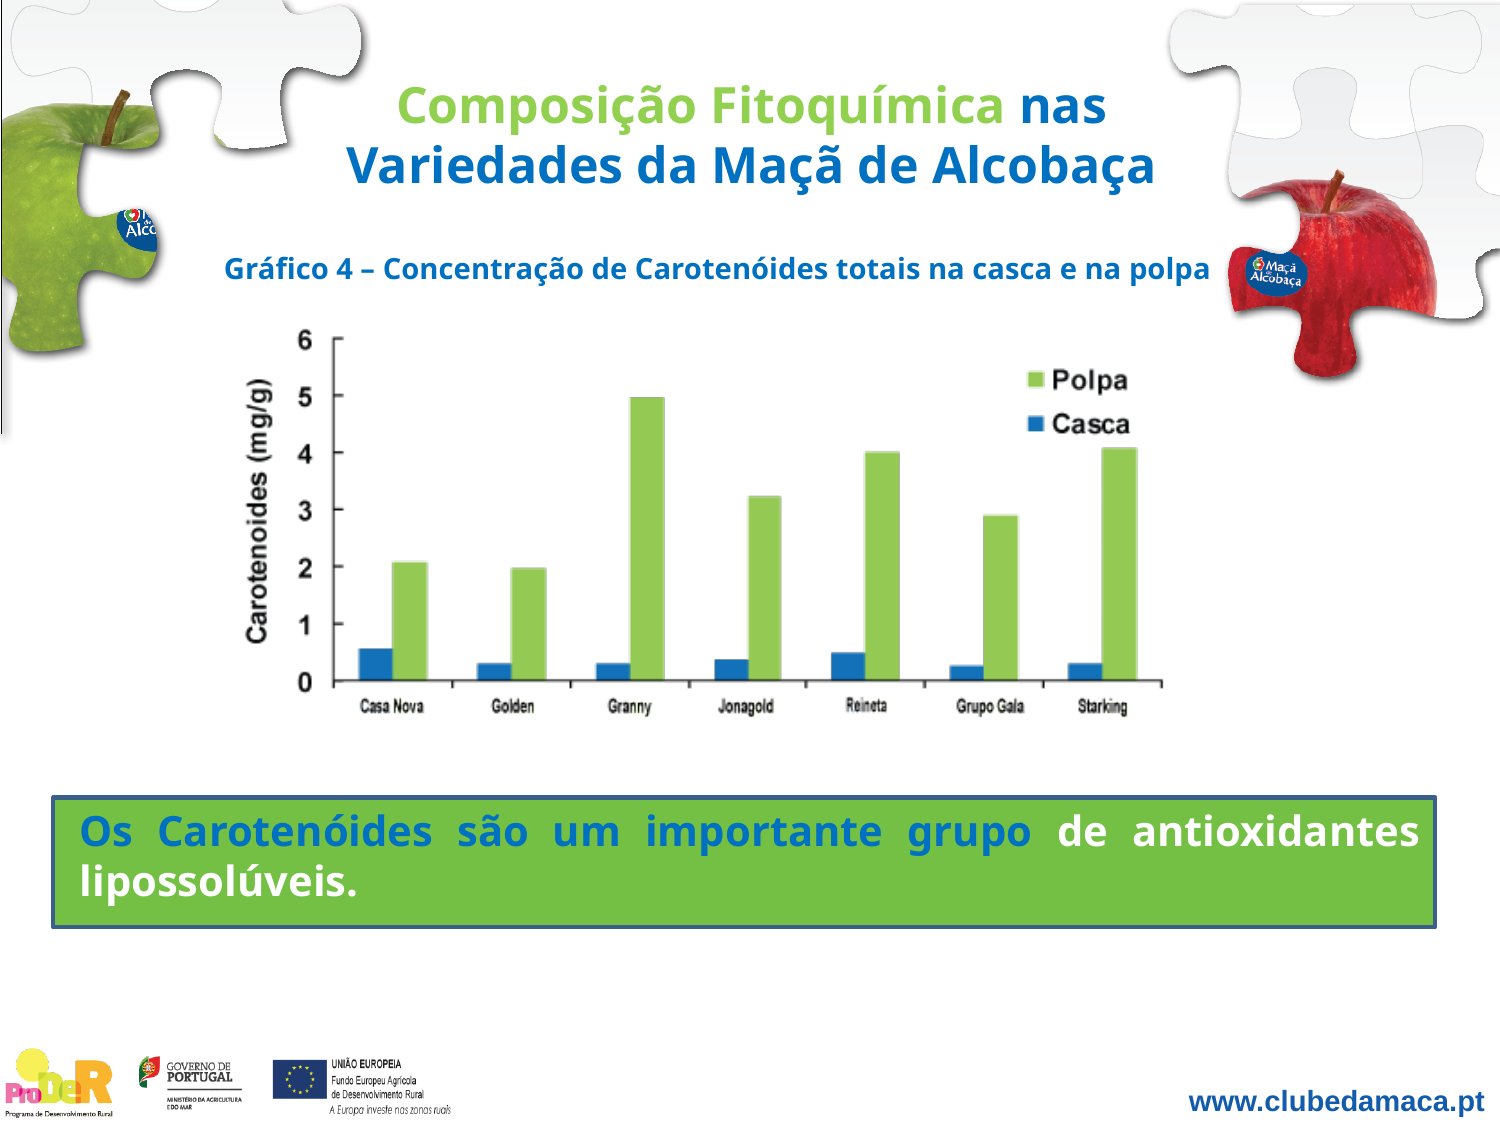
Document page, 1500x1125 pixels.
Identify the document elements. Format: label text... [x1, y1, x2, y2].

picture [0, 0, 1500, 746]
text_box www.clubedamaca.pt [1164, 1074, 1500, 1125]
picture [5, 1047, 451, 1118]
text_box Os Carotenóides são um importante grupo de antioxidantes lipossolúveis. [64, 797, 1436, 963]
text_box Composição Fitoquímica nas Variedades da Maçã de Alcobaça [376, 66, 1158, 202]
text_box Gráfico 4 – Concentração de Carotenóides totais na casca e na polpa [376, 243, 1158, 294]
text_box [51, 795, 1437, 929]
